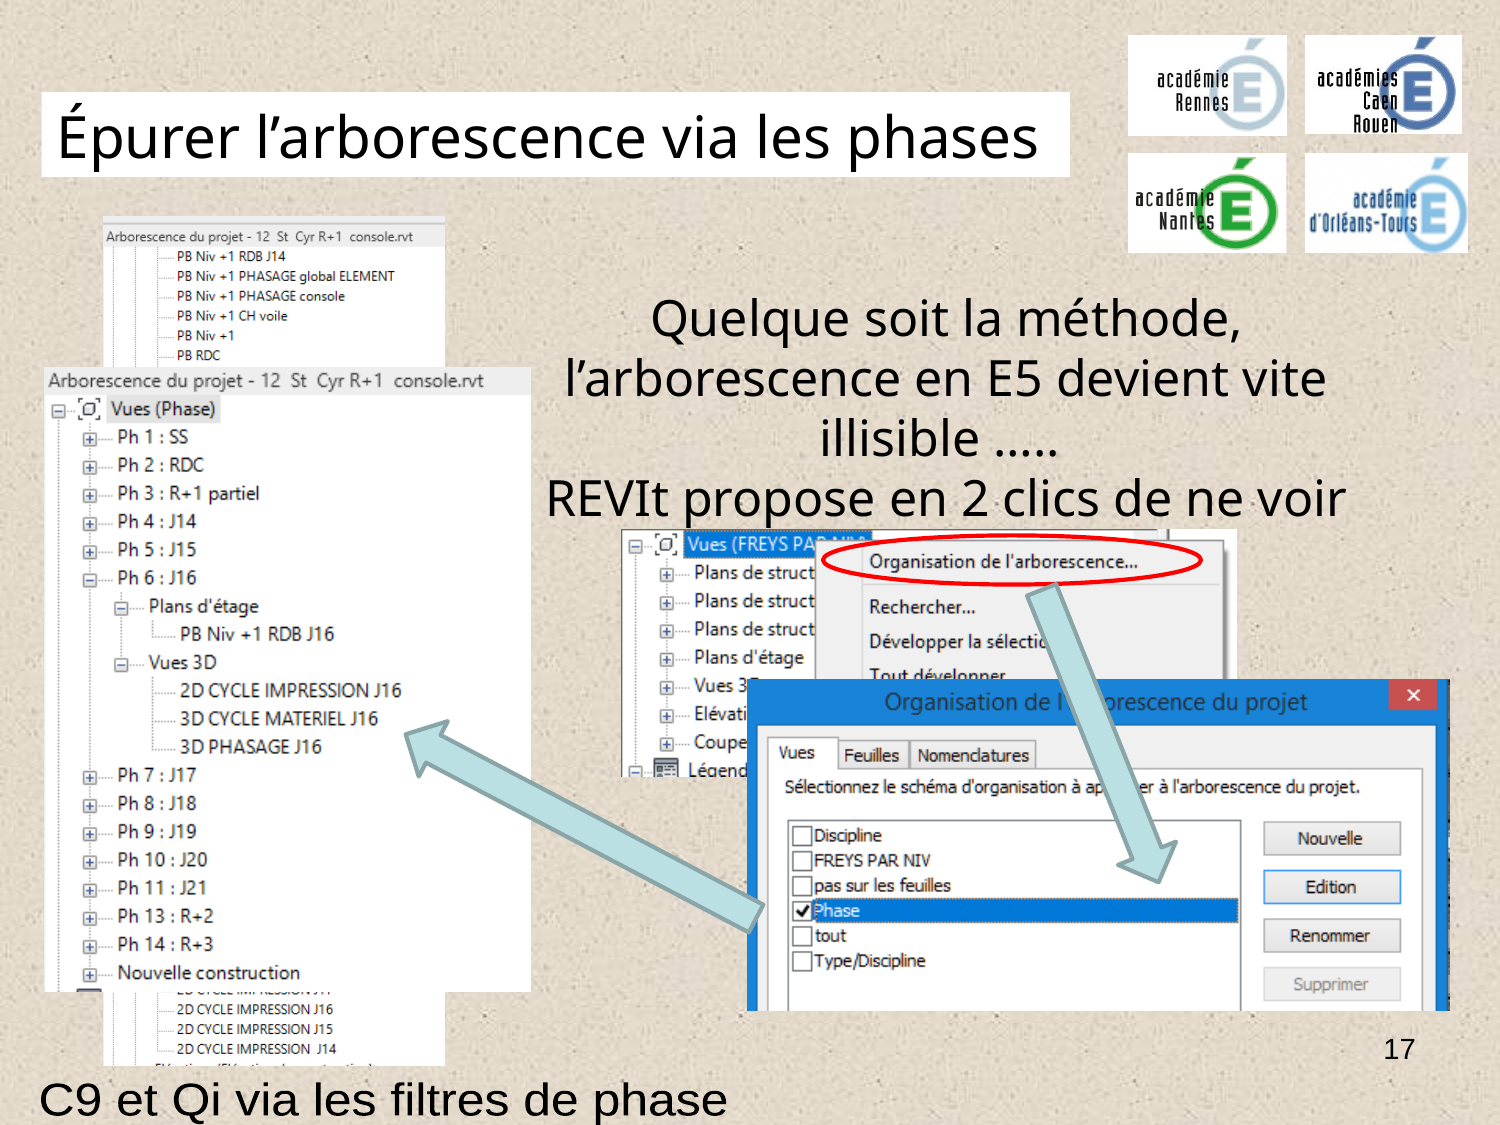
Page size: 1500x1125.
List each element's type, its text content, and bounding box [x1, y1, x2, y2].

picture [601, 1094, 613, 1112]
text_box Quelque soit la méthode, l’arborescence en E5 devient vite illisible ….. REVIt propose en 2 clics de ne voir que les vues phasées [497, 279, 1396, 595]
text_box [536, 782, 742, 932]
slide_number 17 [1080, 1022, 1431, 1102]
text_box Épurer l’arborescence via les phases [41, 92, 1070, 178]
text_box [621, 529, 1238, 777]
picture [0, 0, 1500, 1125]
picture [179, 1087, 203, 1112]
